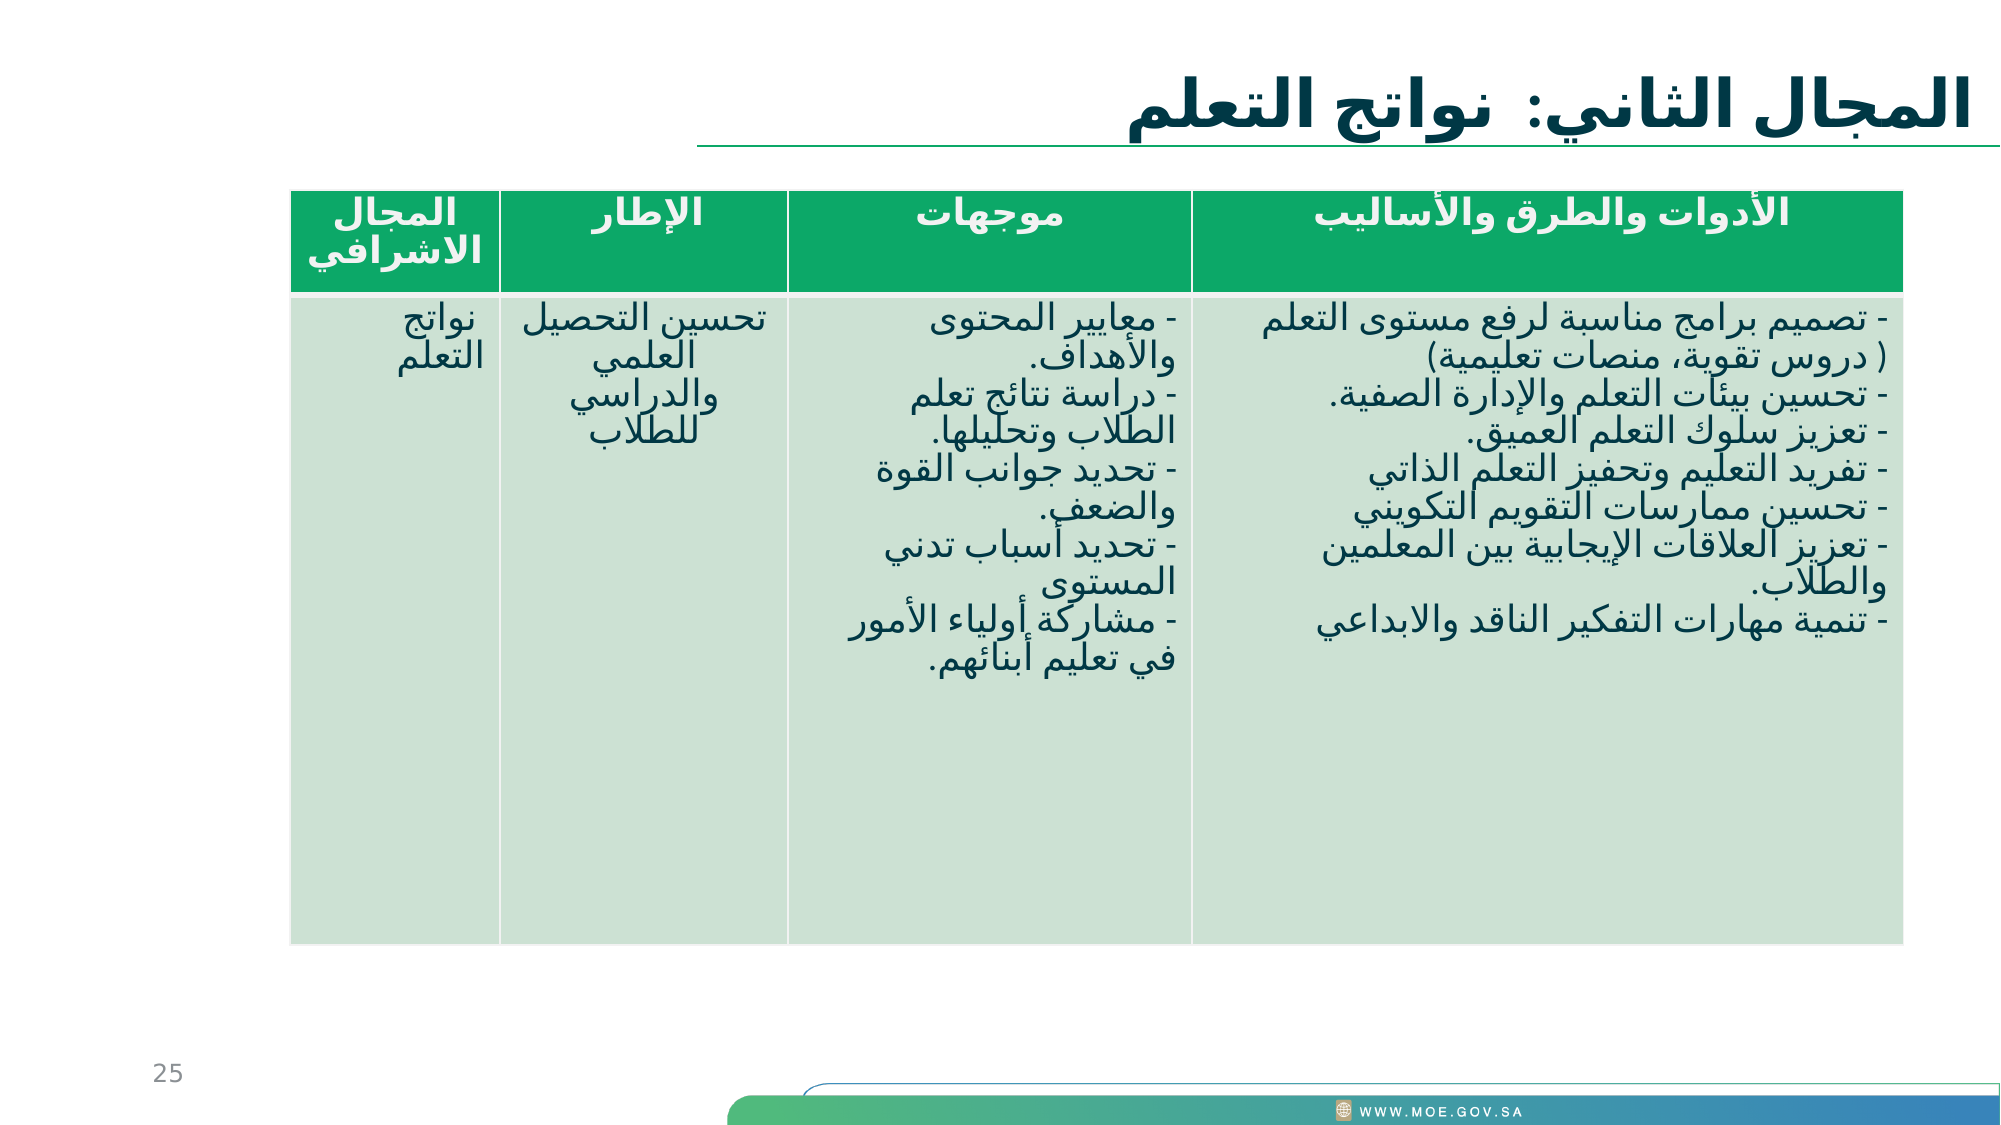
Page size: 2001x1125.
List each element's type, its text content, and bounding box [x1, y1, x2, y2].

table_cell - تصميم برامج مناسبة لرفع مستوى التعلم ( دروس تقوية، منصات تعليمية) - تحسين بيئات التعلم والإدارة الصفية. - تعزيز سلوك التعلم العميق. - تفريد التعليم وتحفيز التعلم الذاتي - تحسين ممارسات التقويم التكويني - تعزيز العلاقات الإيجابية بين المعلمين والطلاب. - تنمية مهارات التفكير الناقد والابداعي [1193, 298, 1903, 944]
table_cell تحسين التحصيل العلمي والدراسي للطلاب [501, 298, 787, 944]
table_header موجهات [789, 191, 1191, 292]
table_cell نواتج التعلم [291, 298, 499, 944]
table_header الأدوات والطرق والأساليب [1193, 191, 1903, 292]
picture [725, 1082, 2000, 1125]
slide_number 26 [137, 1042, 588, 1103]
text_box المجال الثاني: نواتج التعلم [613, 53, 1991, 148]
table_header الإطار [501, 191, 787, 292]
table_header المجال الاشرافي [291, 191, 499, 292]
table_cell - معايير المحتوى والأهداف. - دراسة نتائج تعلم الطلاب وتحليلها. - تحديد جوانب القوة والضعف. - تحديد أسباب تدني المستوى - مشاركة أولياء الأمور في تعليم أبنائهم. [789, 298, 1191, 944]
